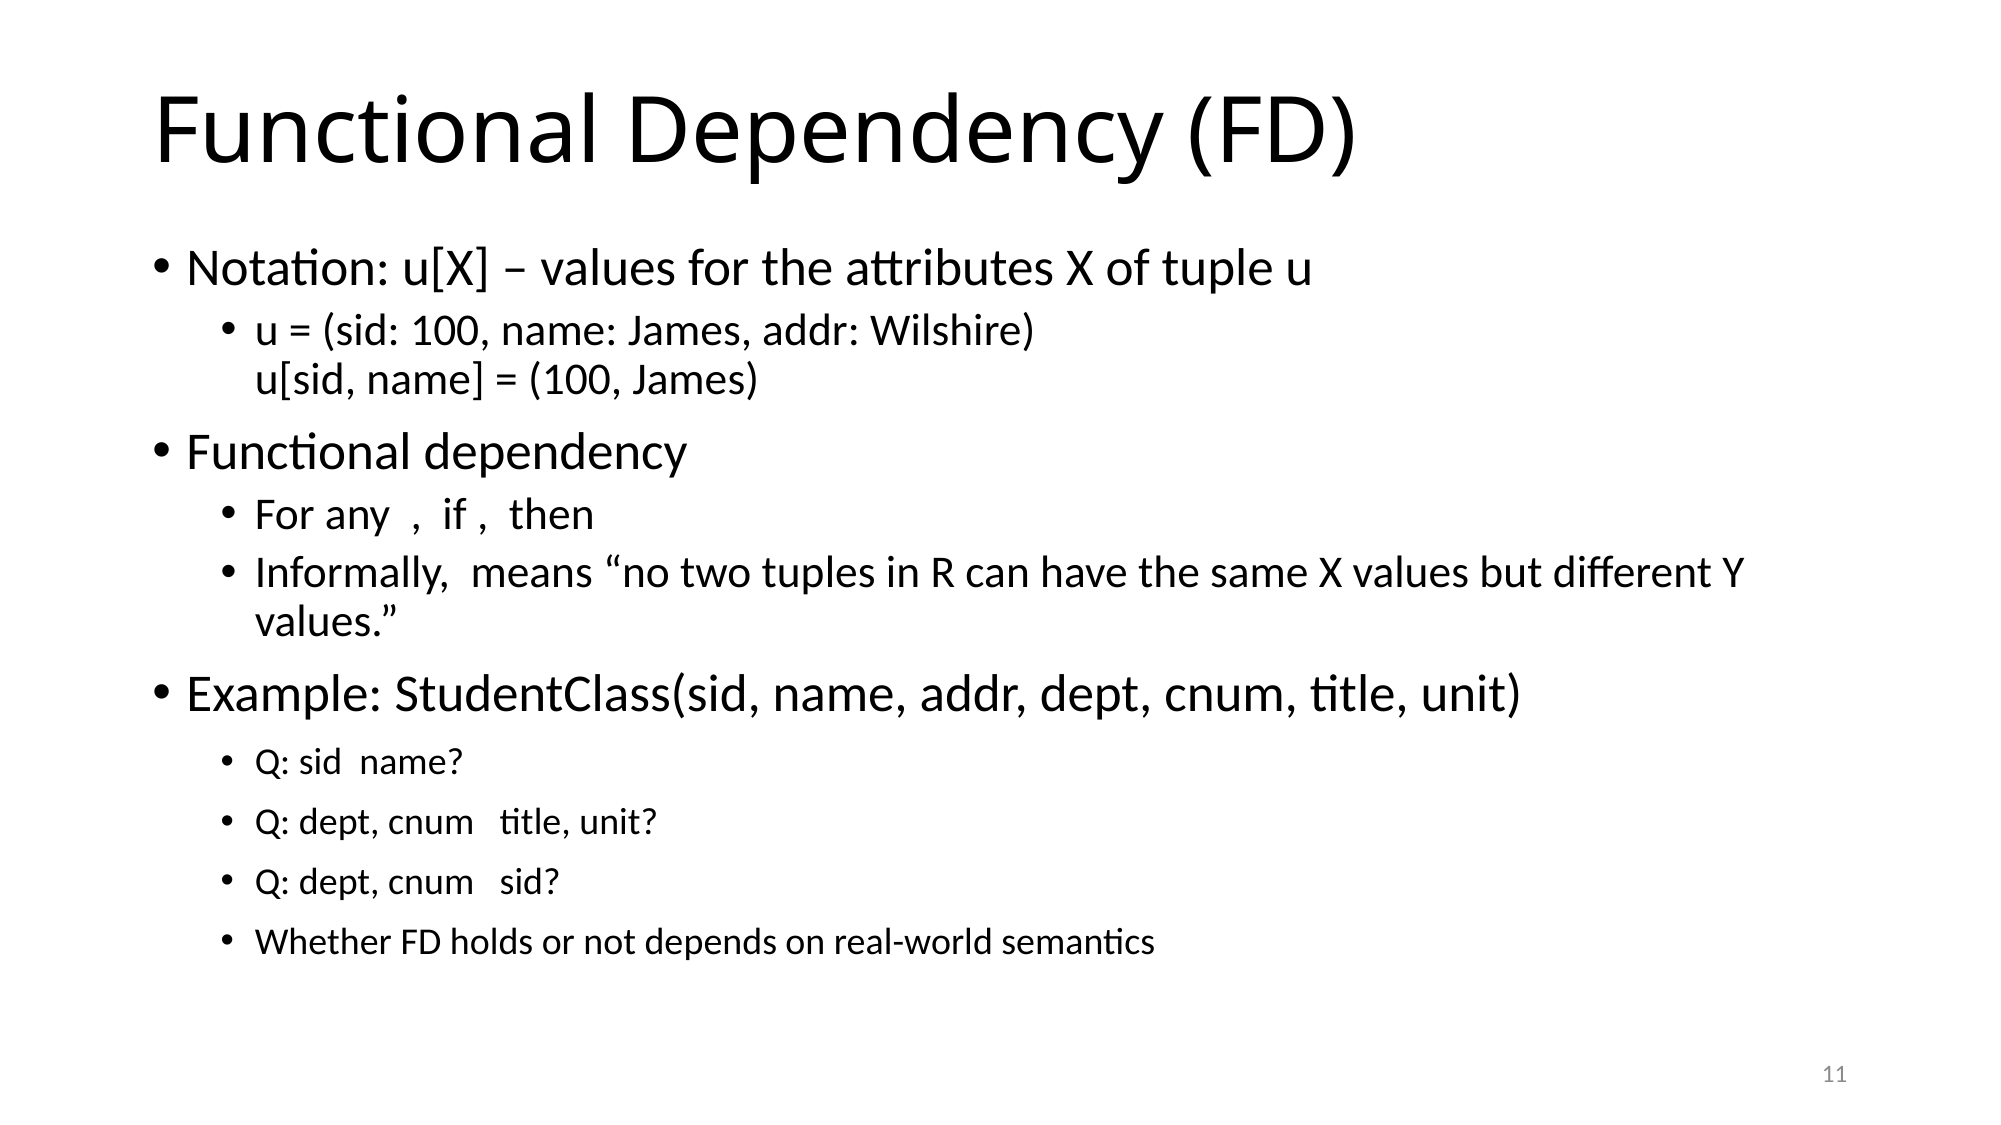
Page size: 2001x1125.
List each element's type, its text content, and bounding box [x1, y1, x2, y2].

title Functional Dependency (FD) [137, 59, 1863, 206]
slide_number 11 [1412, 1042, 1863, 1103]
